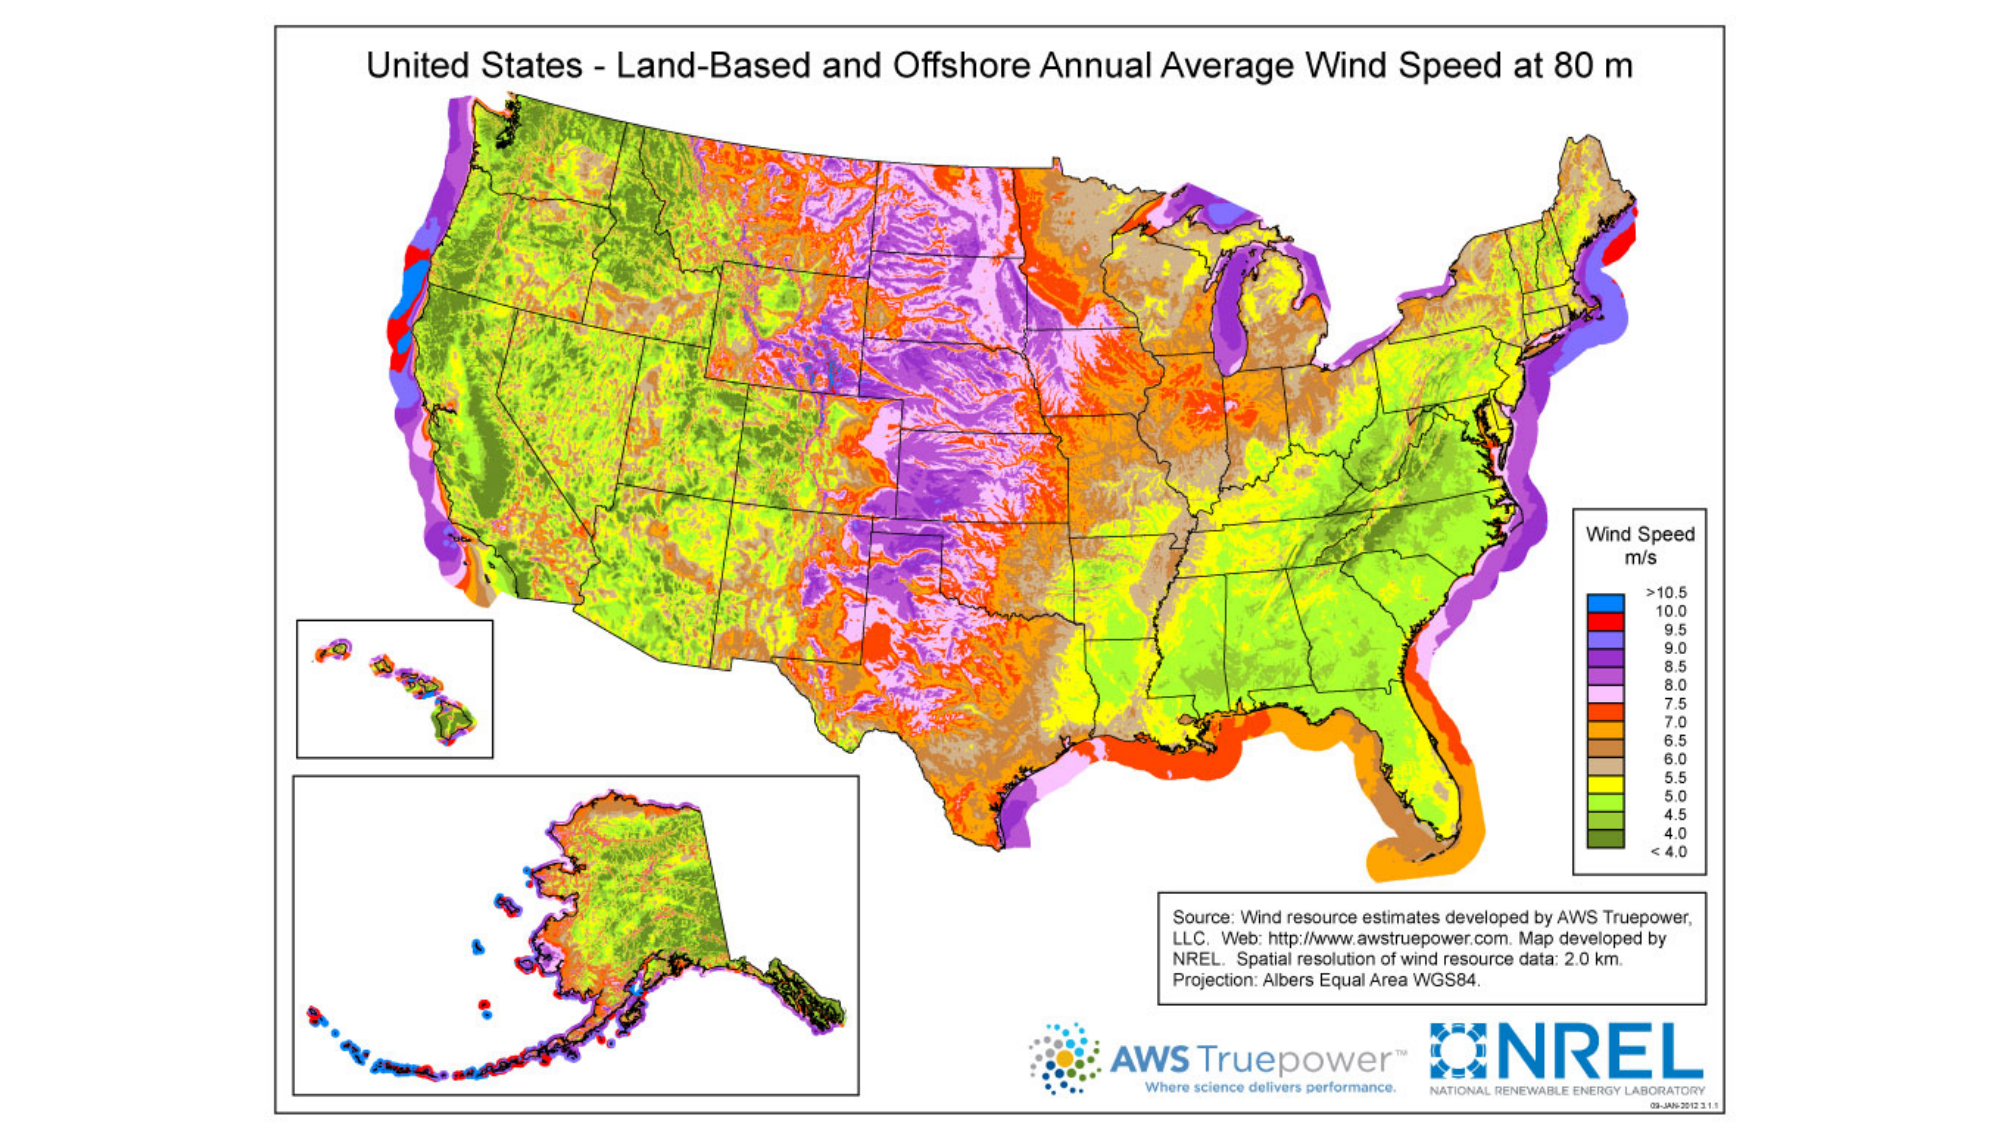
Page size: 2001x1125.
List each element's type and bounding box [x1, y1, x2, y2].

list [264, 15, 1736, 1125]
